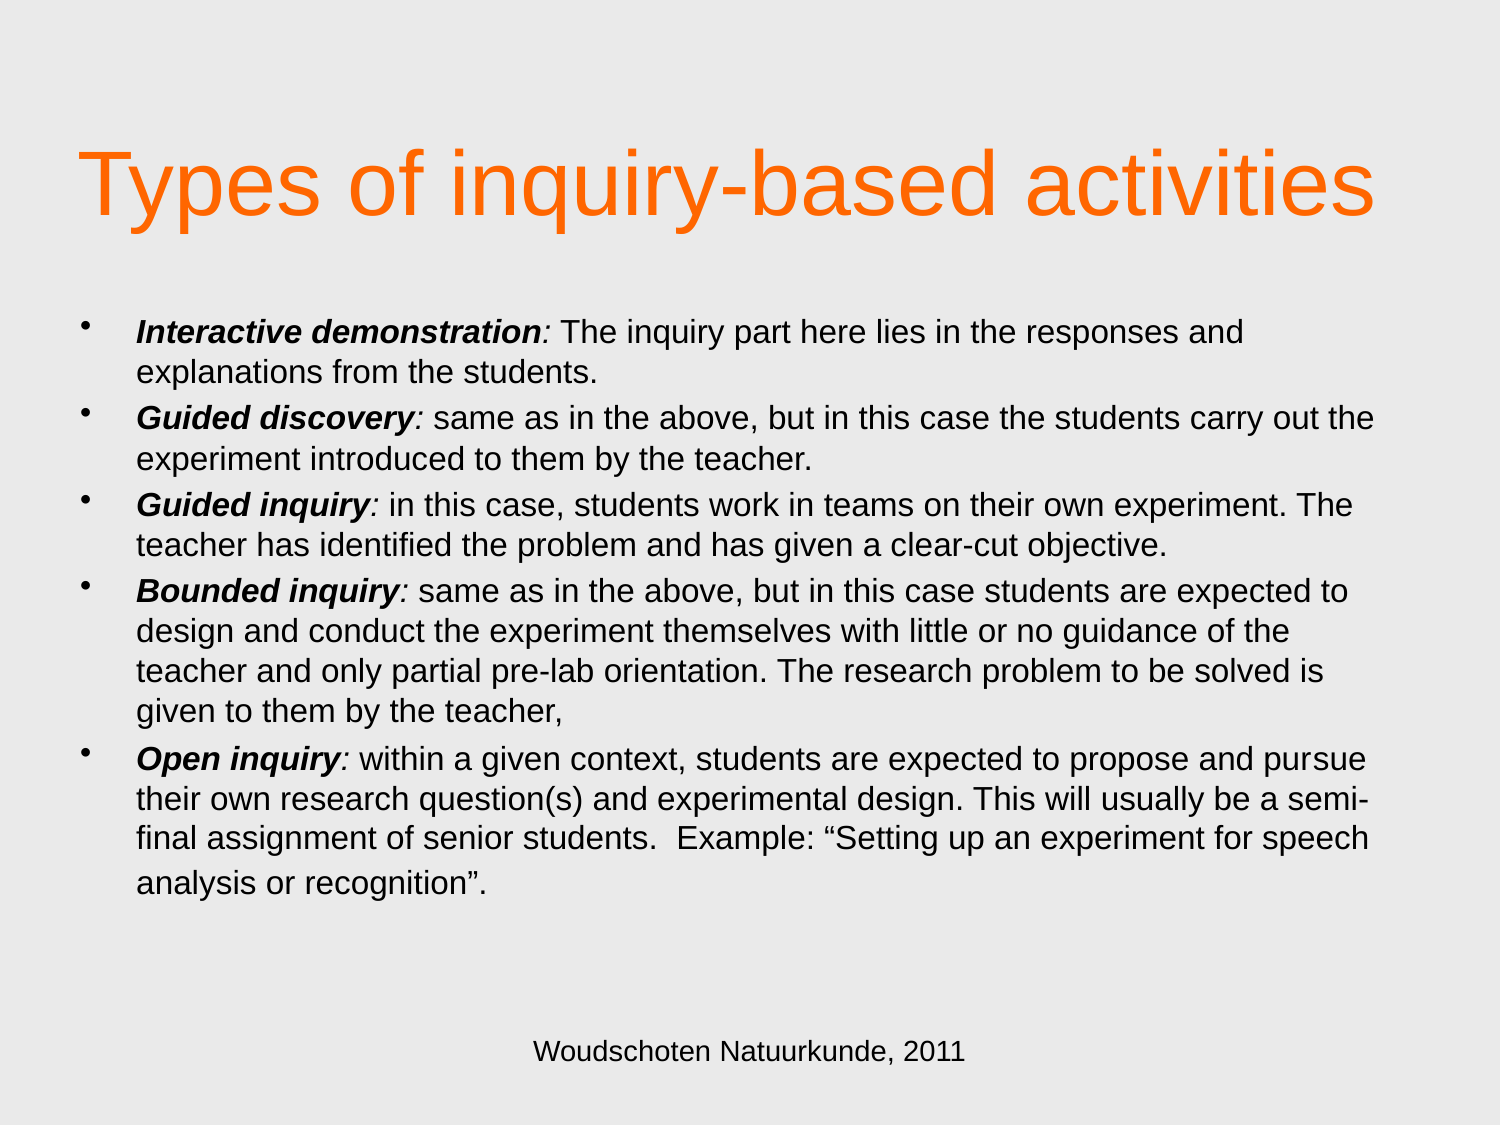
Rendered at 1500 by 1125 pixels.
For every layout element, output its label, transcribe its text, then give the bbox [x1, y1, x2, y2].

list Interactive demonstration: The inquiry part here lies in the responses and explanations from the students. Guided discovery: same as in the above, but in this case the students carry out the experiment introduced to them by the teacher. Guided inquiry: in this case, students work in teams on their own experiment. The teacher has identified the problem and has given a clear-cut objective. Bounded inquiry: same as in the above, but in this case students are expected to design and conduct the experiment themselves with little or no guidance of the teacher and only partial pre-lab orientation. The research problem to be solved is given to them by the teacher, Open inquiry: within a given context, students are expected to propose and pur­sue their own research question(s) and experimental design. This will usually be a semi-final assignment of senior students. Example: “Setting up an experiment for speech analysis or recognition”.od for science with second level students (age 12-18 years) on a large scale in Europe by creating authentic learning environments, involving all stakeholders to drive change in the classroom [64, 302, 1415, 1005]
footer Woudschoten Natuurkunde, 2011 [512, 1024, 988, 1103]
title Types of inquiry-based activities [53, 101, 1404, 257]
